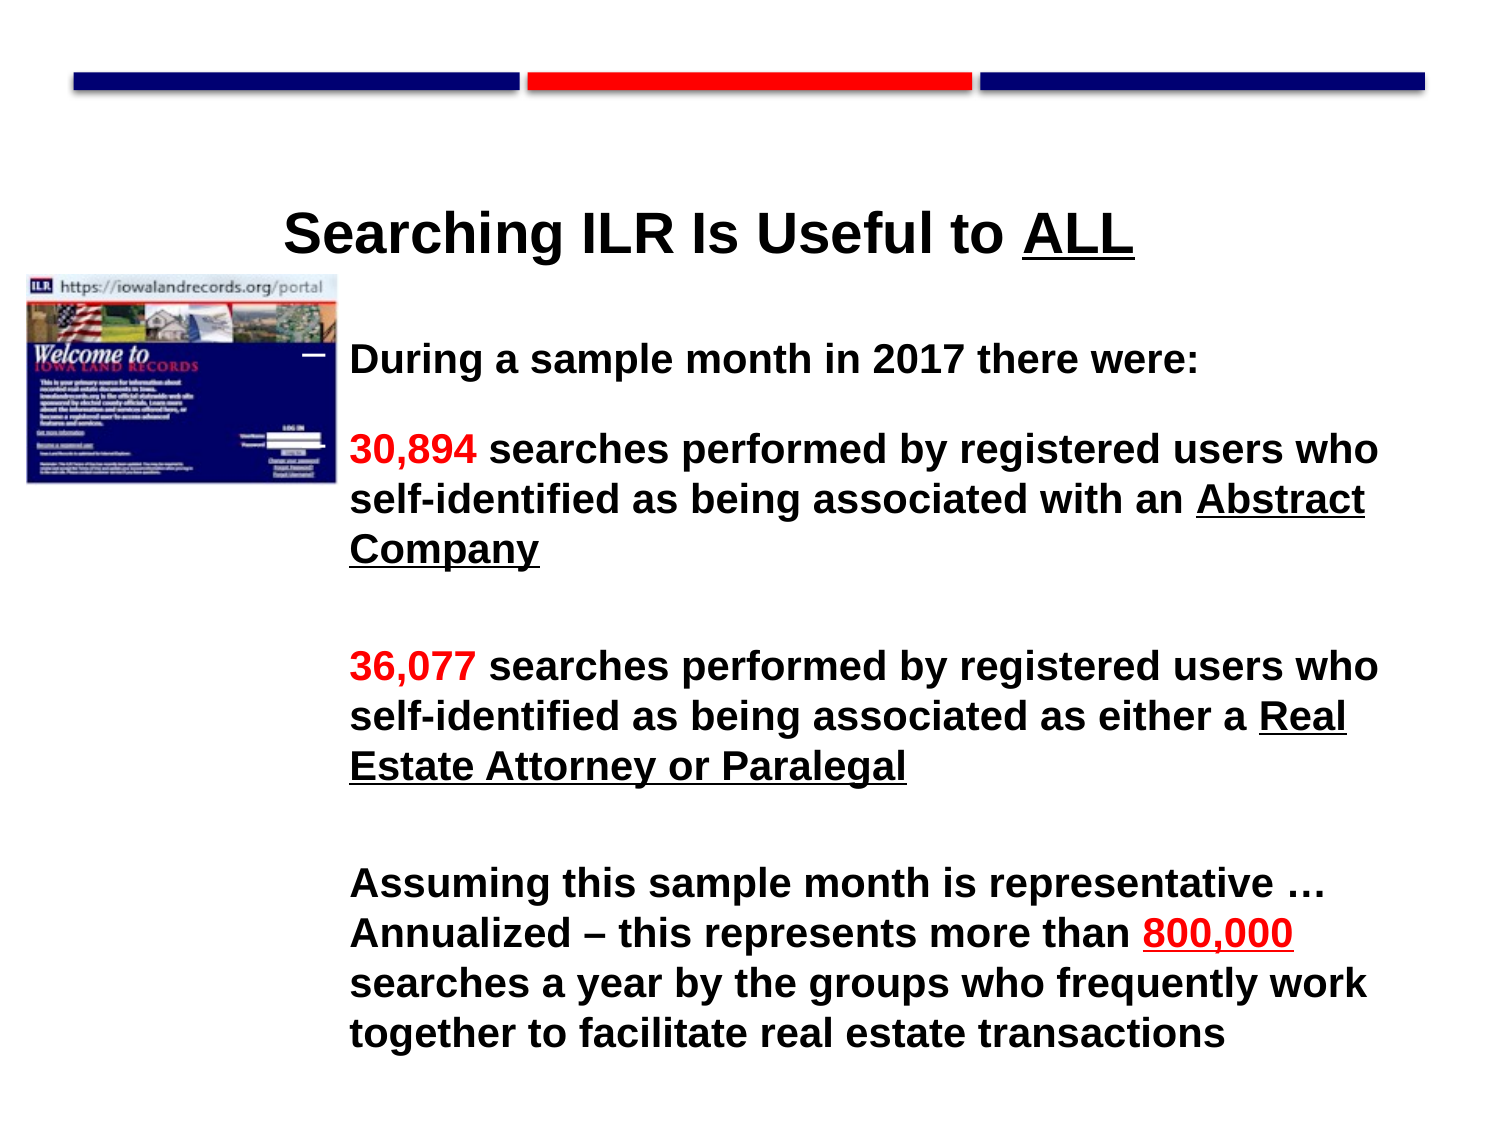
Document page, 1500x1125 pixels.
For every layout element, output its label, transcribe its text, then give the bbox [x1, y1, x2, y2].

text_box Searching ILR Is Useful to ALL During a sample month in 2017 there were: 30,894 searches performed by registered users who self-identified as being associated with an Abstract Company 36,077 searches performed by registered users who self-identified as being associated as either a Real Estate Attorney or Paralegal Assuming this sample month is representative … Annualized – this represents more than 800,000 searches a year by the groups who frequently work together to facilitate real estate transactions [212, 187, 1475, 1100]
picture [25, 274, 340, 487]
title ILR [95, 112, 1406, 272]
